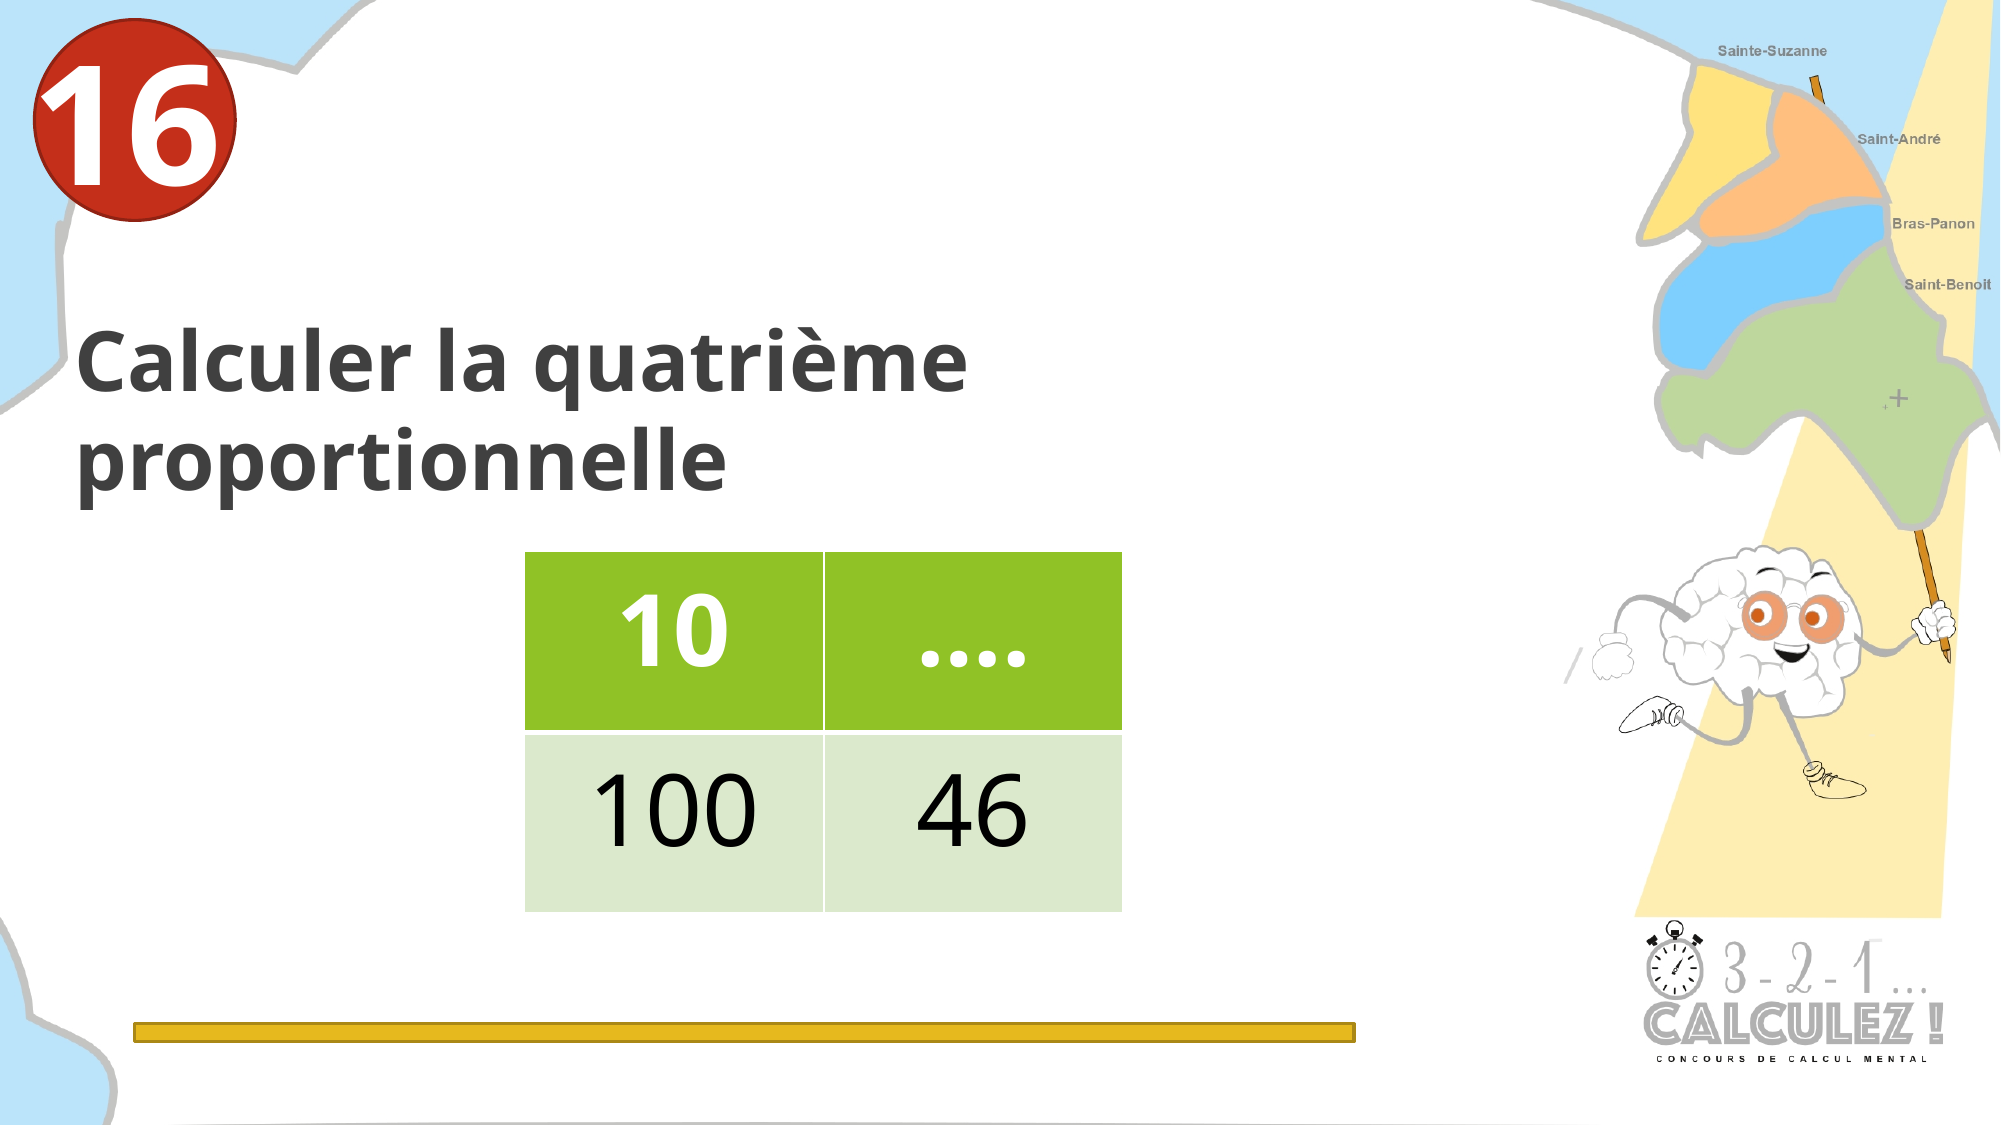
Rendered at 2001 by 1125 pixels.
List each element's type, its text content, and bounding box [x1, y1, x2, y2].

picture [0, 0, 2001, 1125]
text_box [133, 1022, 1356, 1043]
table_cell 100 [525, 735, 823, 912]
table_header 10 [525, 552, 823, 730]
table_header …. [825, 552, 1122, 730]
list Calculer la quatrième proportionnelle [59, 143, 1636, 793]
table_cell 46 [825, 735, 1122, 912]
text_box 16 [16, 11, 238, 227]
